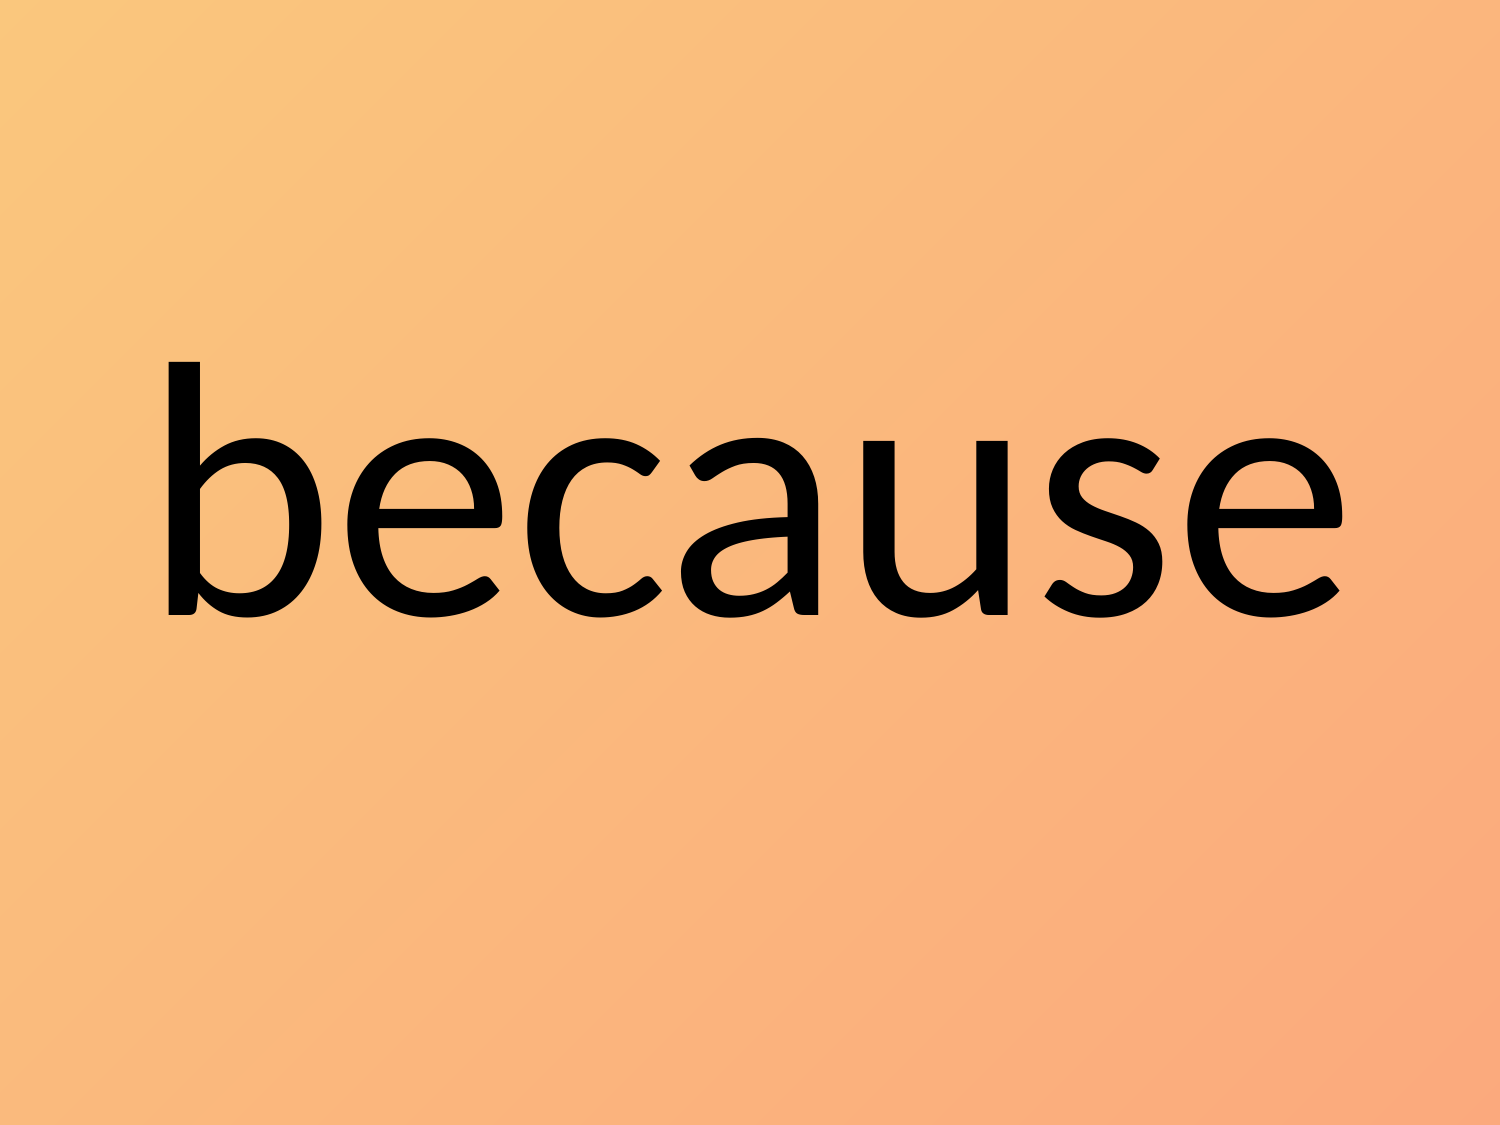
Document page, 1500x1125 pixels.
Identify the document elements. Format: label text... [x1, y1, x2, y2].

title because [112, 349, 1388, 591]
